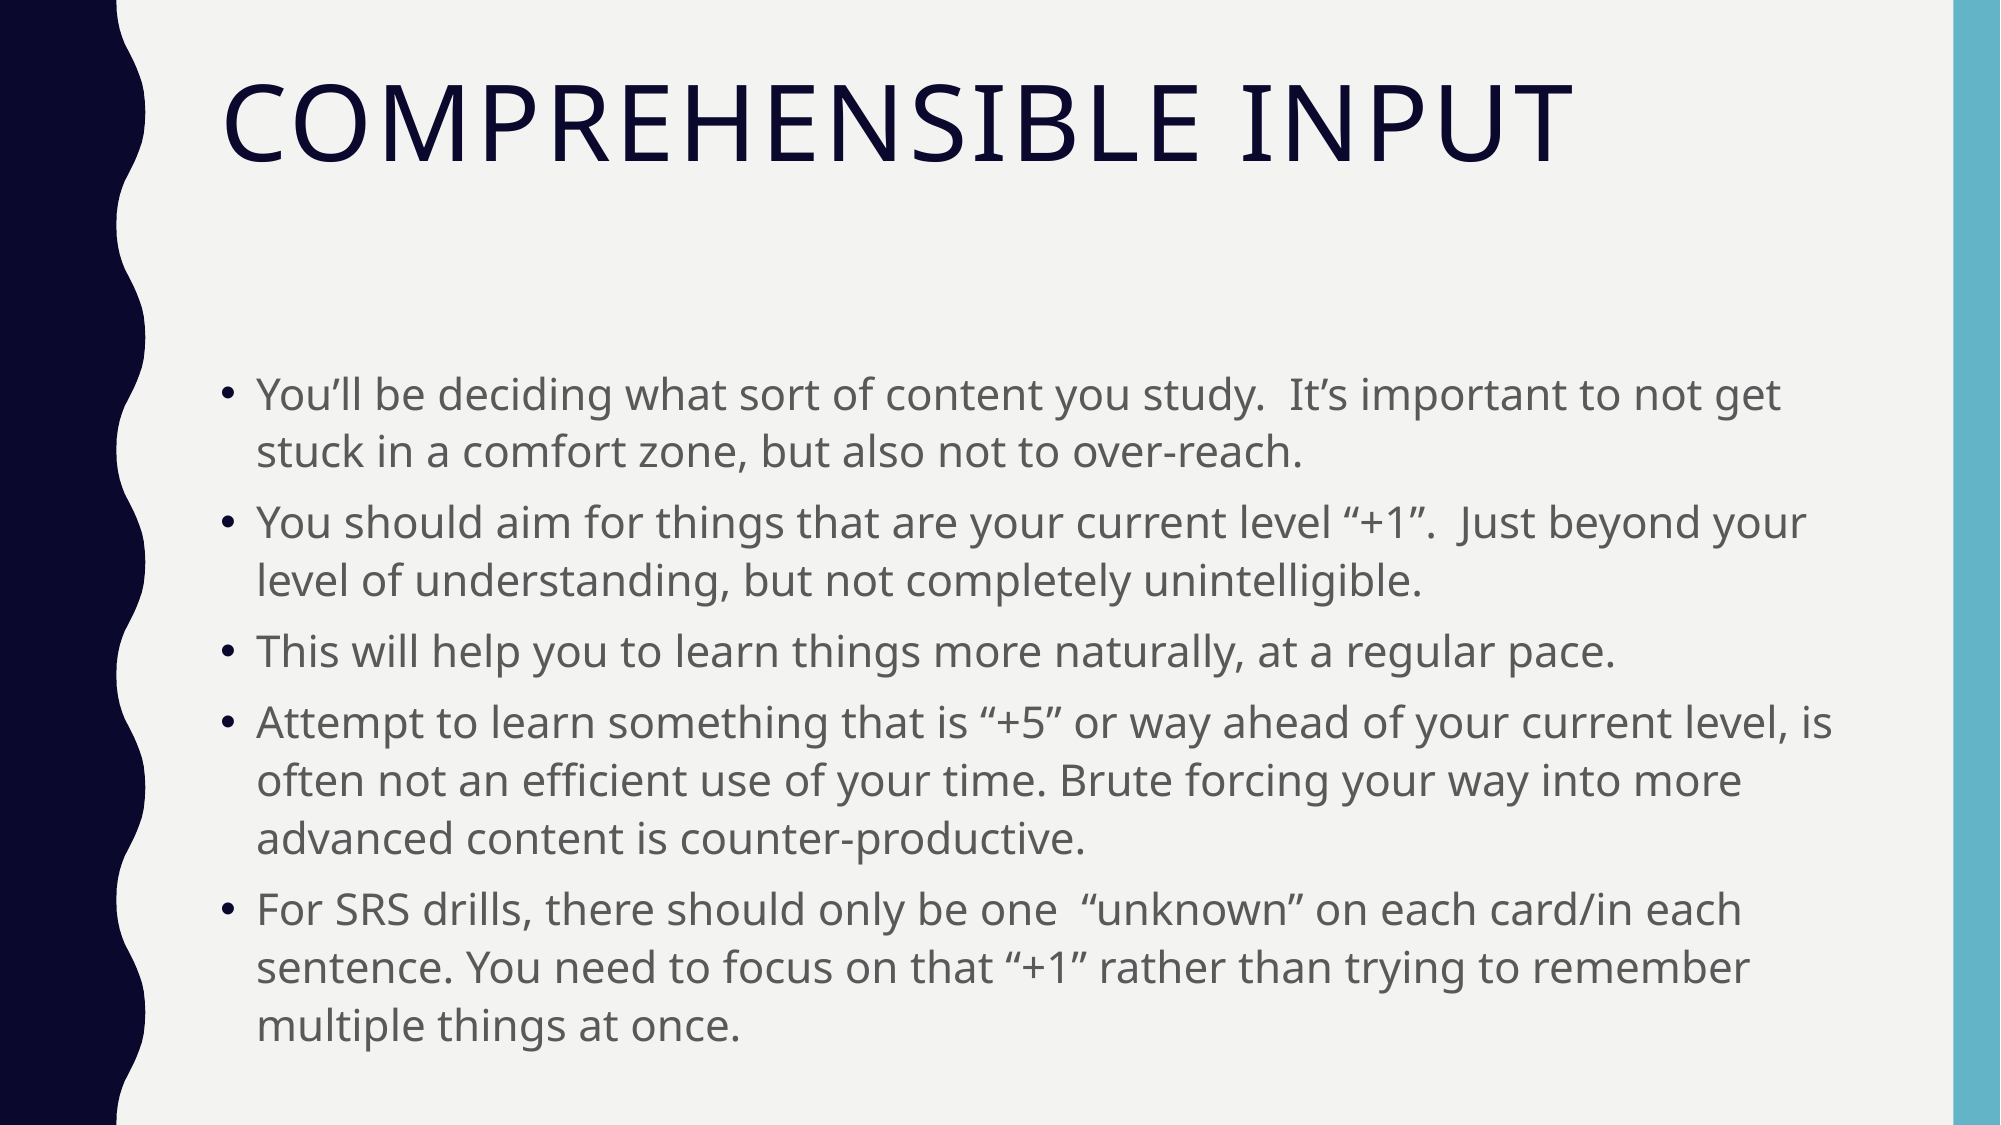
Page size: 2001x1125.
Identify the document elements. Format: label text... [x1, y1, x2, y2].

list You’ll be deciding what sort of content you study. It’s important to not get stuck in a comfort zone, but also not to over-reach. You should aim for things that are your current level “+1”. Just beyond your level of understanding, but not completely unintelligible. This will help you to learn things more naturally, at a regular pace. Attempt to learn something that is “+5” or way ahead of your current level, is often not an efficient use of your time. Brute forcing your way into more advanced content is counter-productive. For SRS drills, there should only be one “unknown” on each card/in each sentence. You need to focus on that “+1” rather than trying to remember multiple things at once. [205, 353, 1875, 1063]
title Comprehensible Input [205, 62, 1875, 308]
